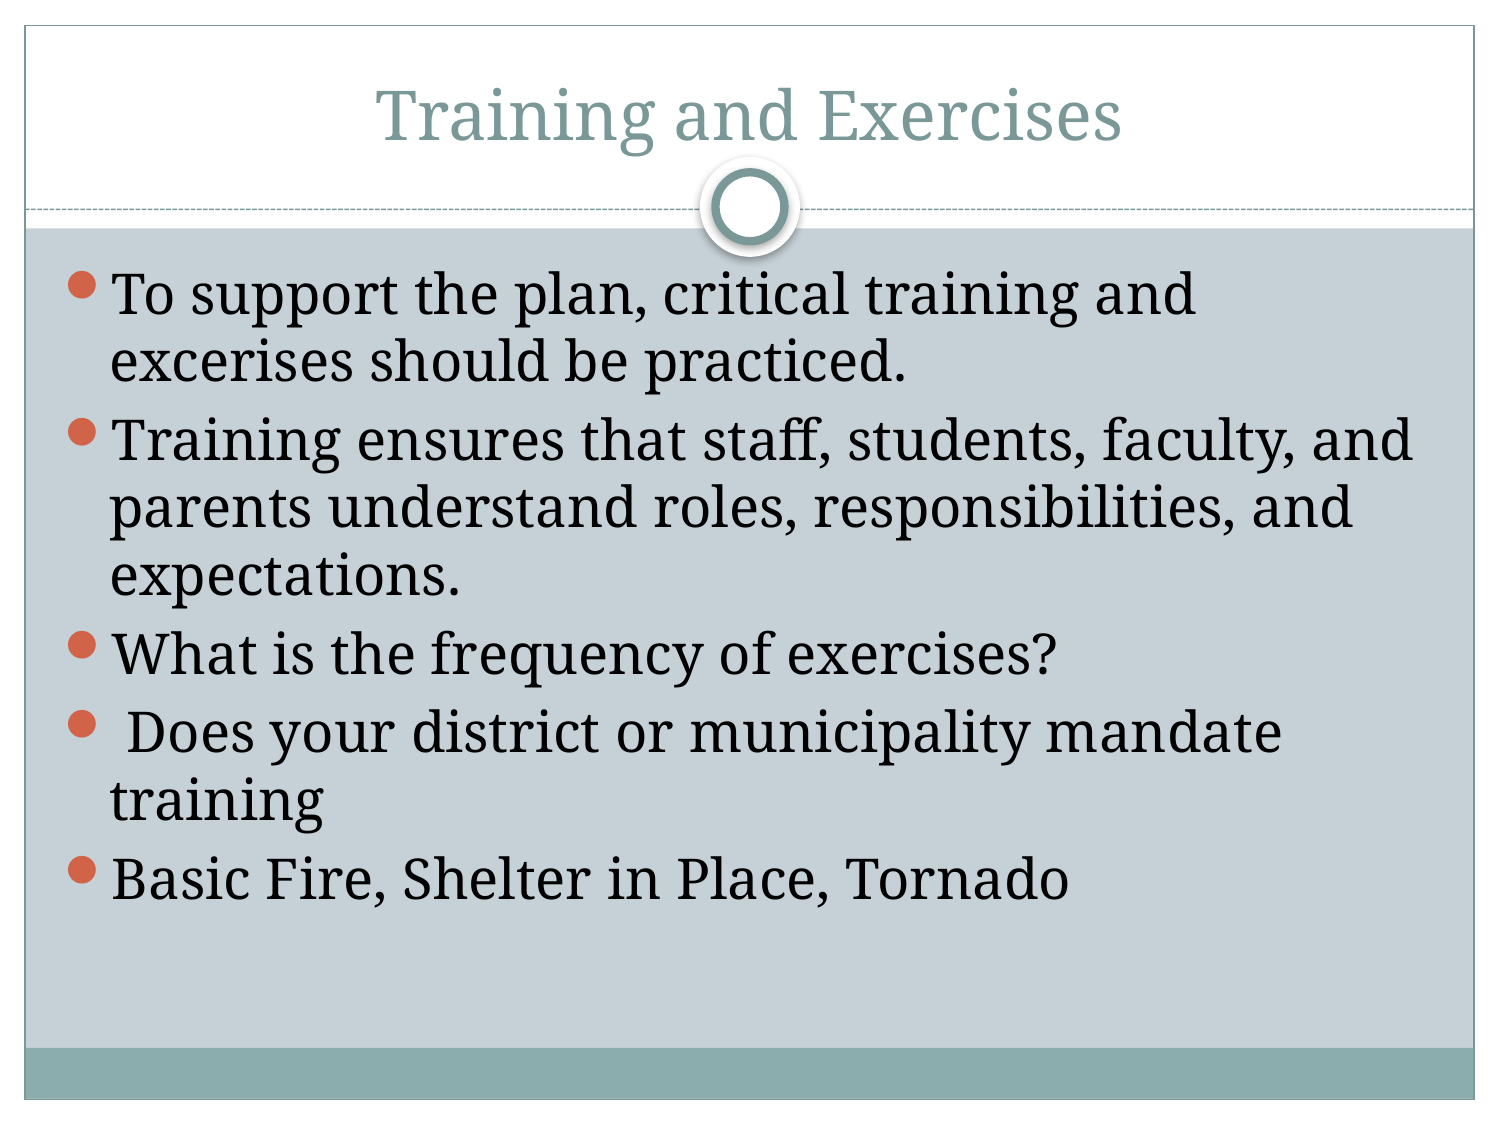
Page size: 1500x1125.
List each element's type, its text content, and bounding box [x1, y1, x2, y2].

title Training and Exercises [49, 37, 1450, 162]
list To support the plan, critical training and excerises should be practiced. Training ensures that staff, students, faculty, and parents understand roles, responsibilities, and expectations. What is the frequency of exercises? Does your district or municipality mandate training Basic Fire, Shelter in Place, Tornado [49, 250, 1445, 1001]
